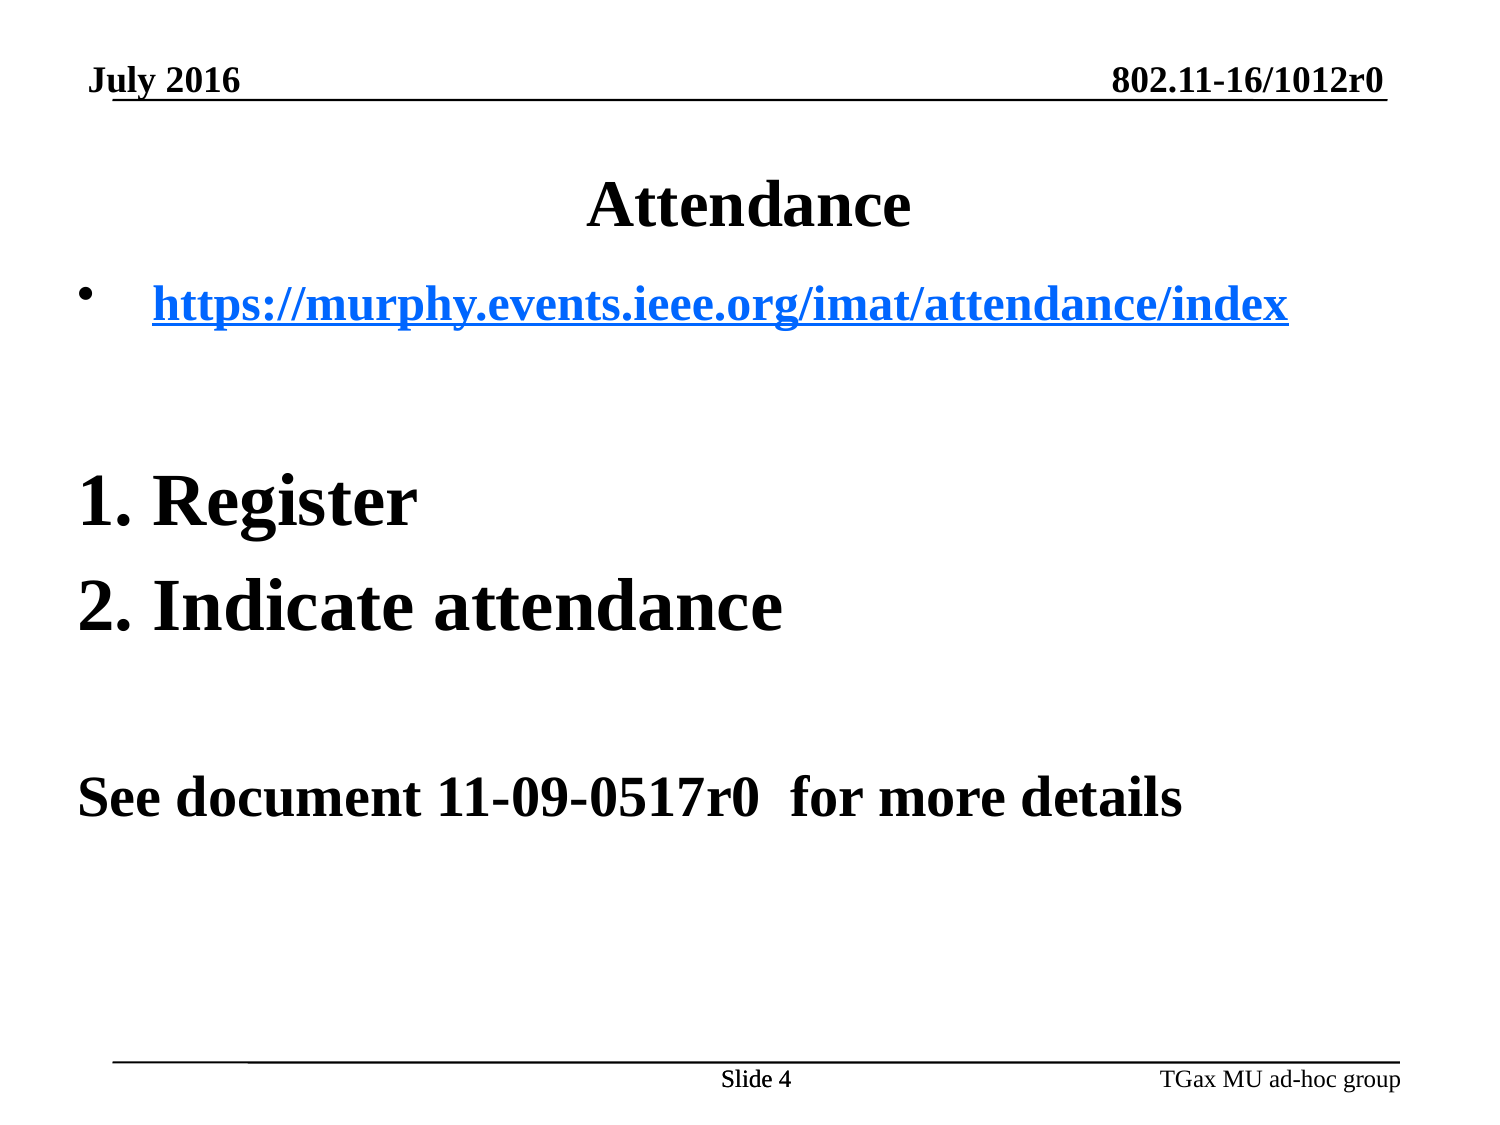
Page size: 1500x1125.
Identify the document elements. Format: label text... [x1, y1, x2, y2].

list https://murphy.events.ieee.org/imat/attendance/index Register Indicate attendance See document 11-09-0517r0 for more details [62, 262, 1388, 1000]
text_box Slide 4 [675, 1062, 838, 1093]
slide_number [87, 54, 350, 100]
footer TGax MU ad-hoc group [1156, 1062, 1402, 1093]
title Attendance [112, 112, 1388, 262]
